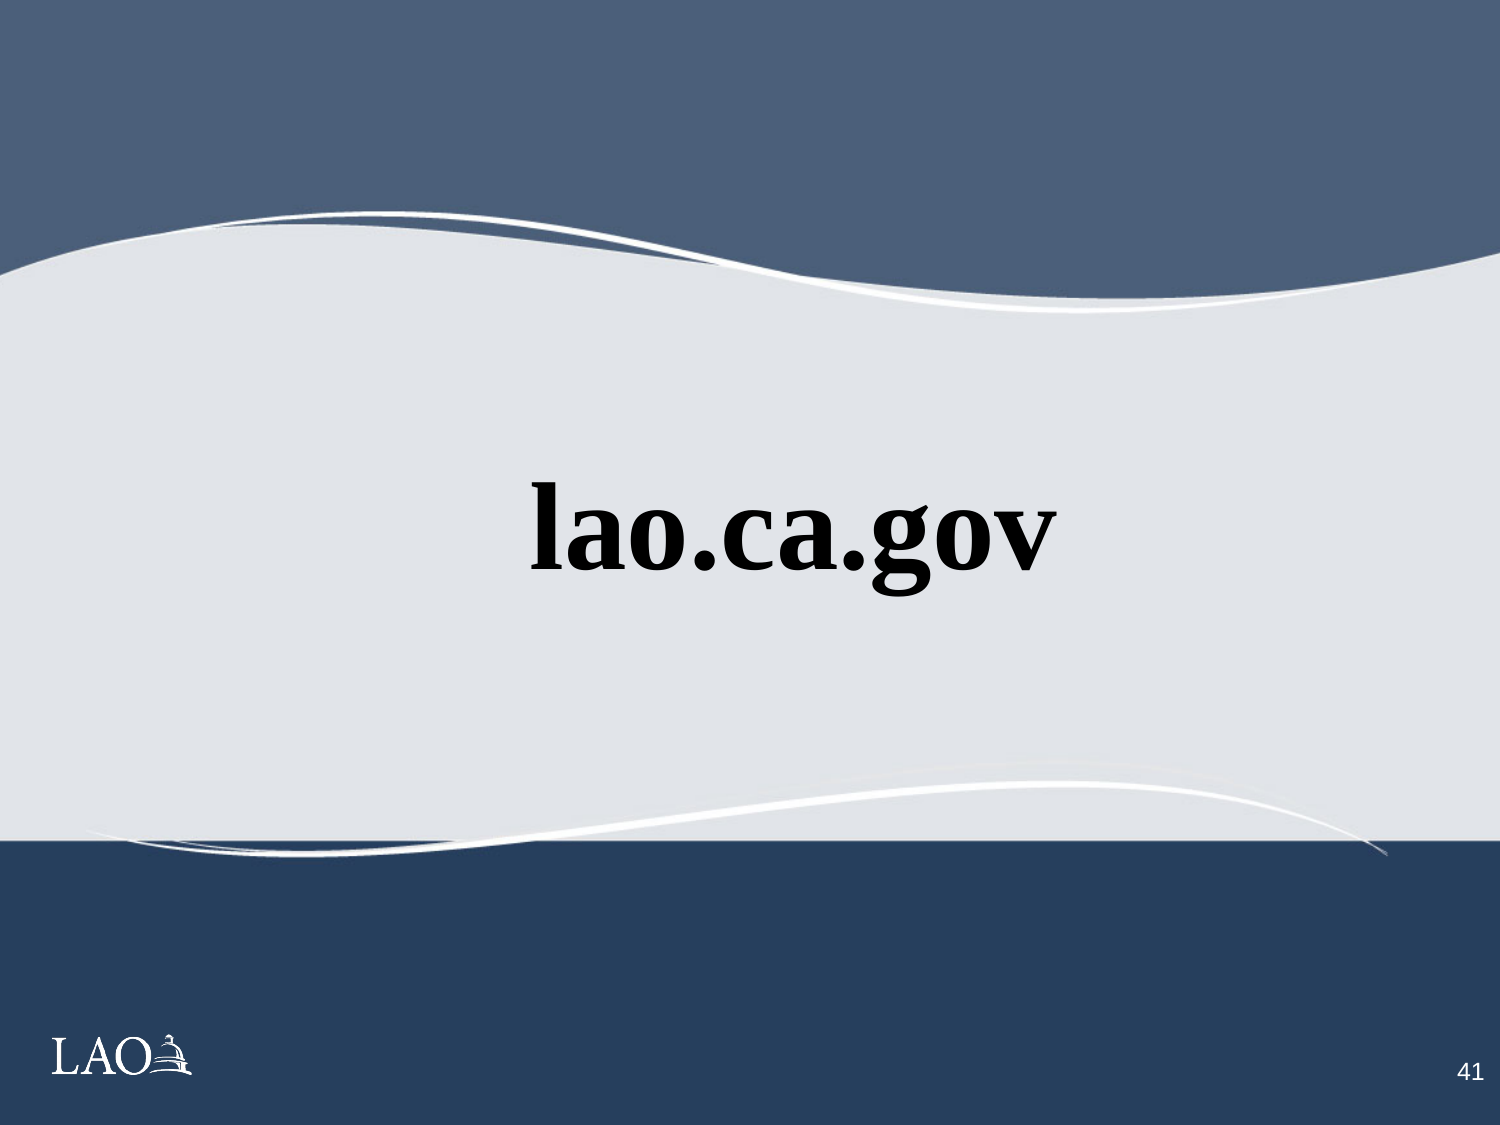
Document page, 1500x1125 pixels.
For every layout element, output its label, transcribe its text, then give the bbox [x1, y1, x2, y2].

slide_number 40 [1149, 1040, 1500, 1100]
picture [0, 0, 1500, 1125]
